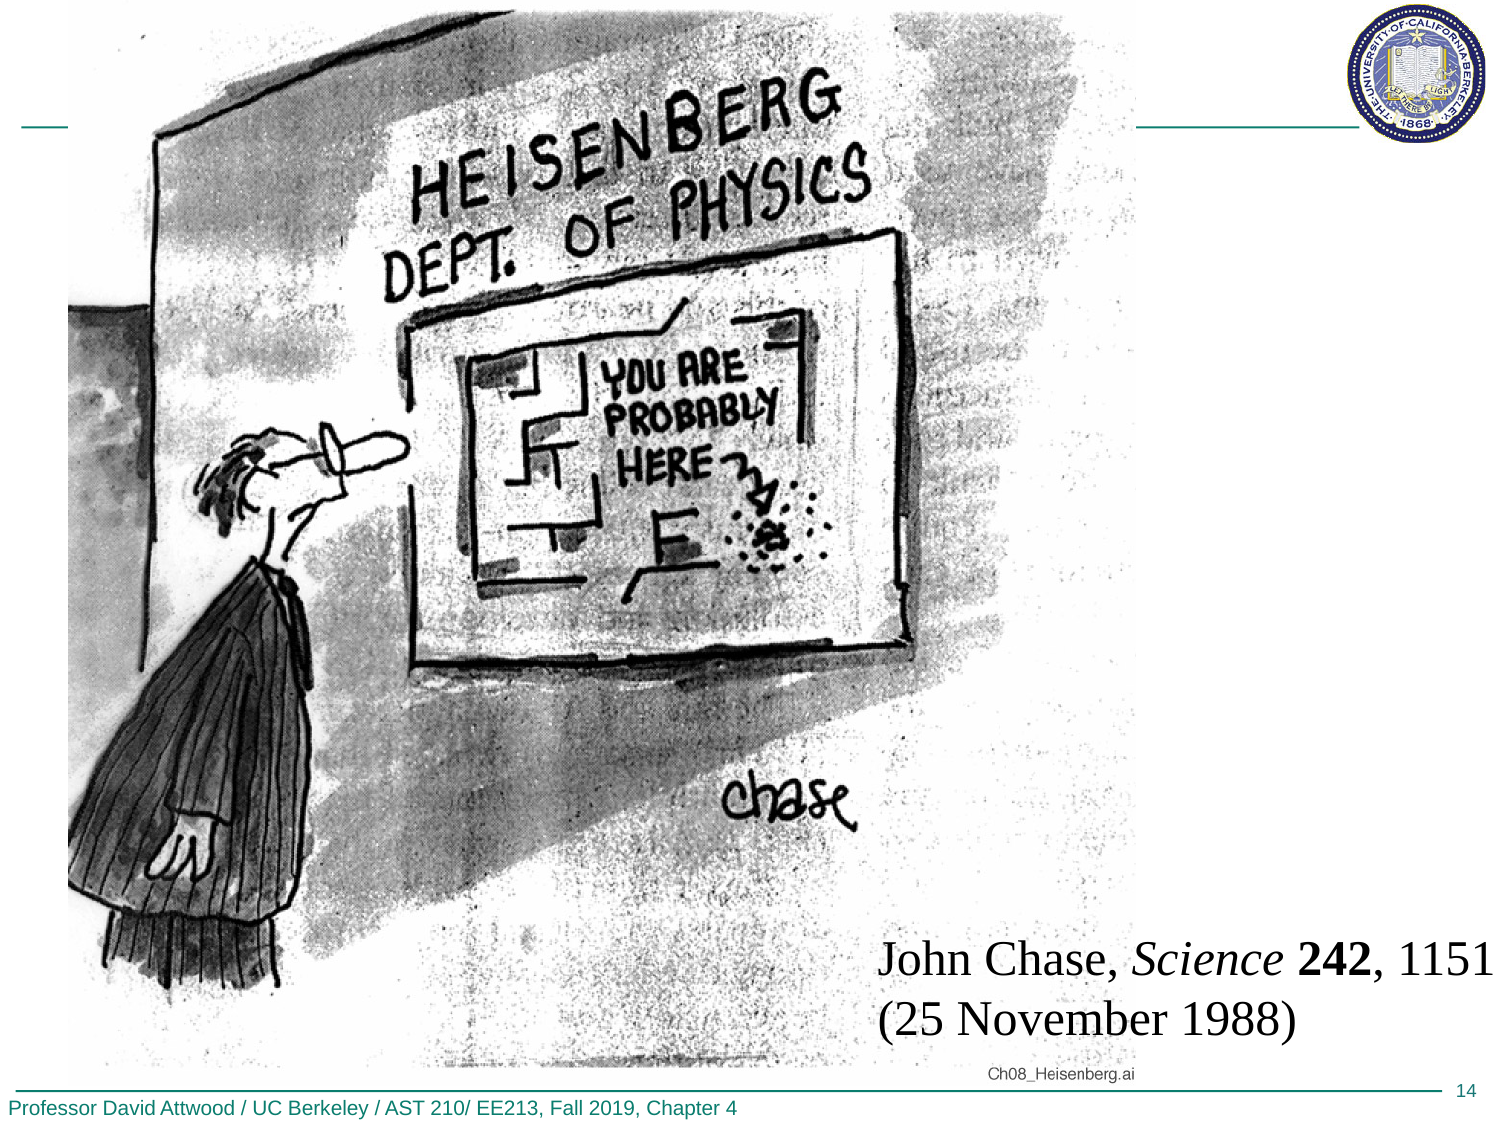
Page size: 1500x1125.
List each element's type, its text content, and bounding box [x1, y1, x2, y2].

picture [67, 0, 1136, 1086]
slide_number 14 [1426, 1070, 1493, 1100]
picture [1347, 4, 1486, 143]
text_box John Chase, Science 242, 1151 (25 November 1988) [1140, 917, 1500, 1053]
